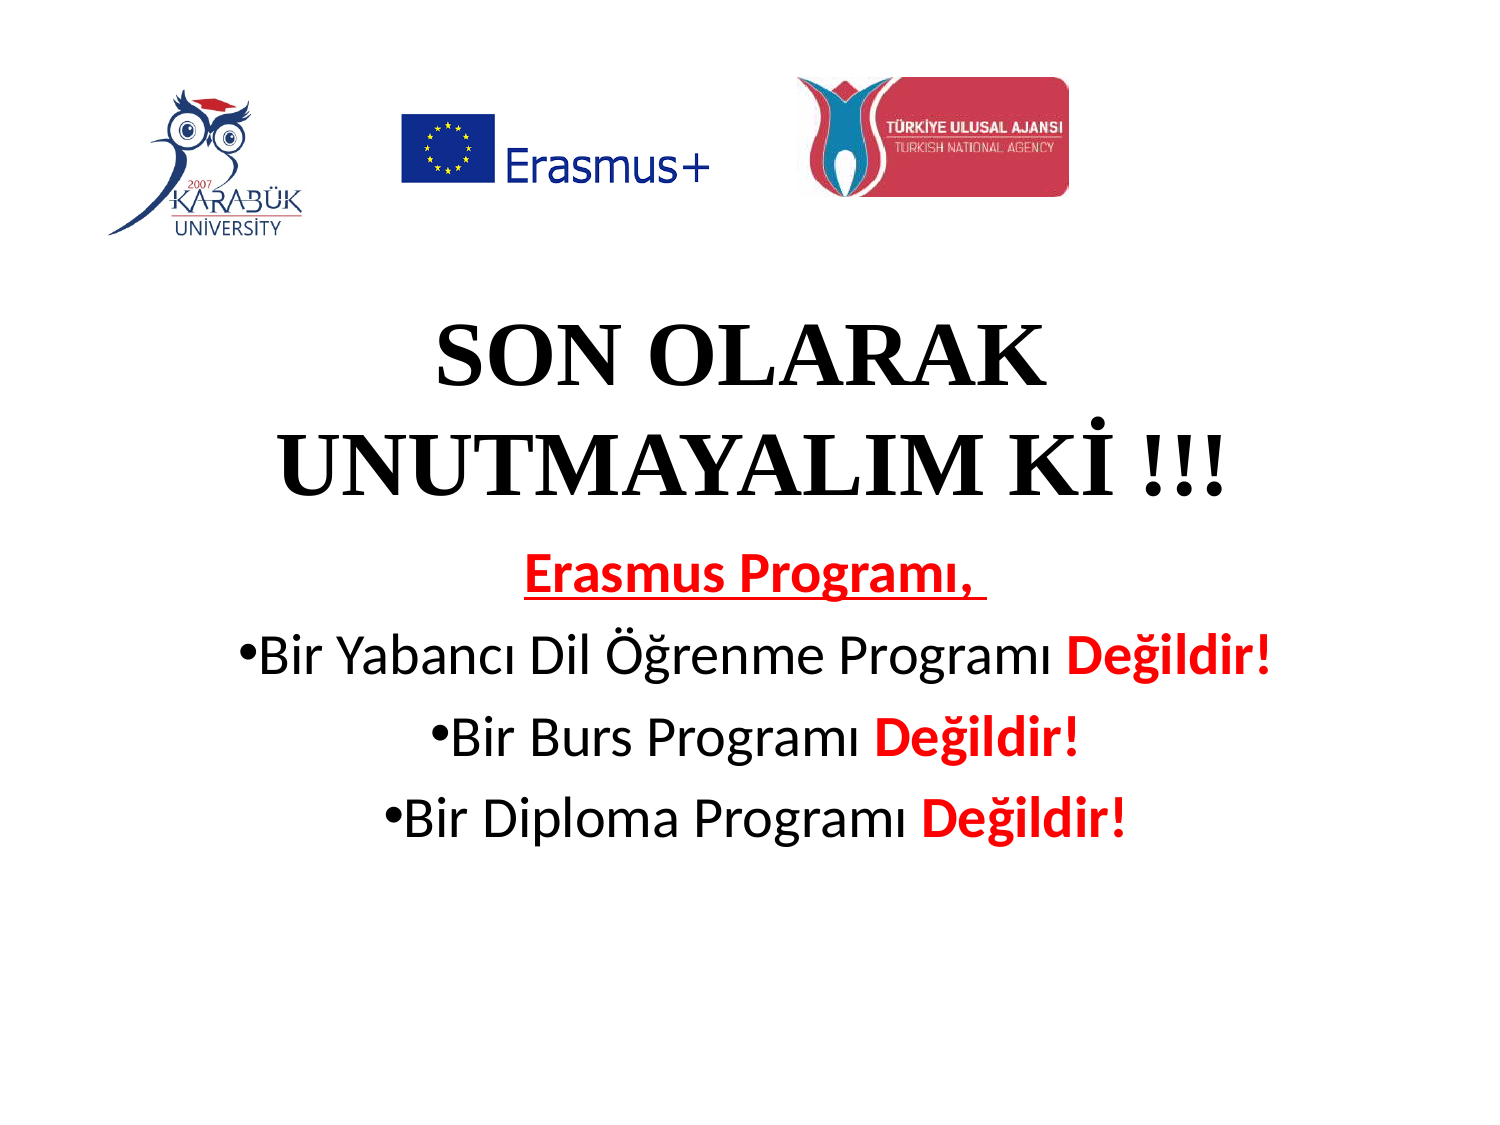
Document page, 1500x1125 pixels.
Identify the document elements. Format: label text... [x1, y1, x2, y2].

title SON OLARAK UNUTMAYALIM Kİ !!! [53, 302, 1454, 505]
subtitle Erasmus Programı, Bir Yabancı Dil Öğrenme Programı Değildir! Bir Burs Programı Değildir! Bir Diploma Programı Değildir! [29, 527, 1483, 894]
picture [383, 93, 727, 202]
picture [76, 72, 334, 254]
picture [796, 77, 1070, 198]
